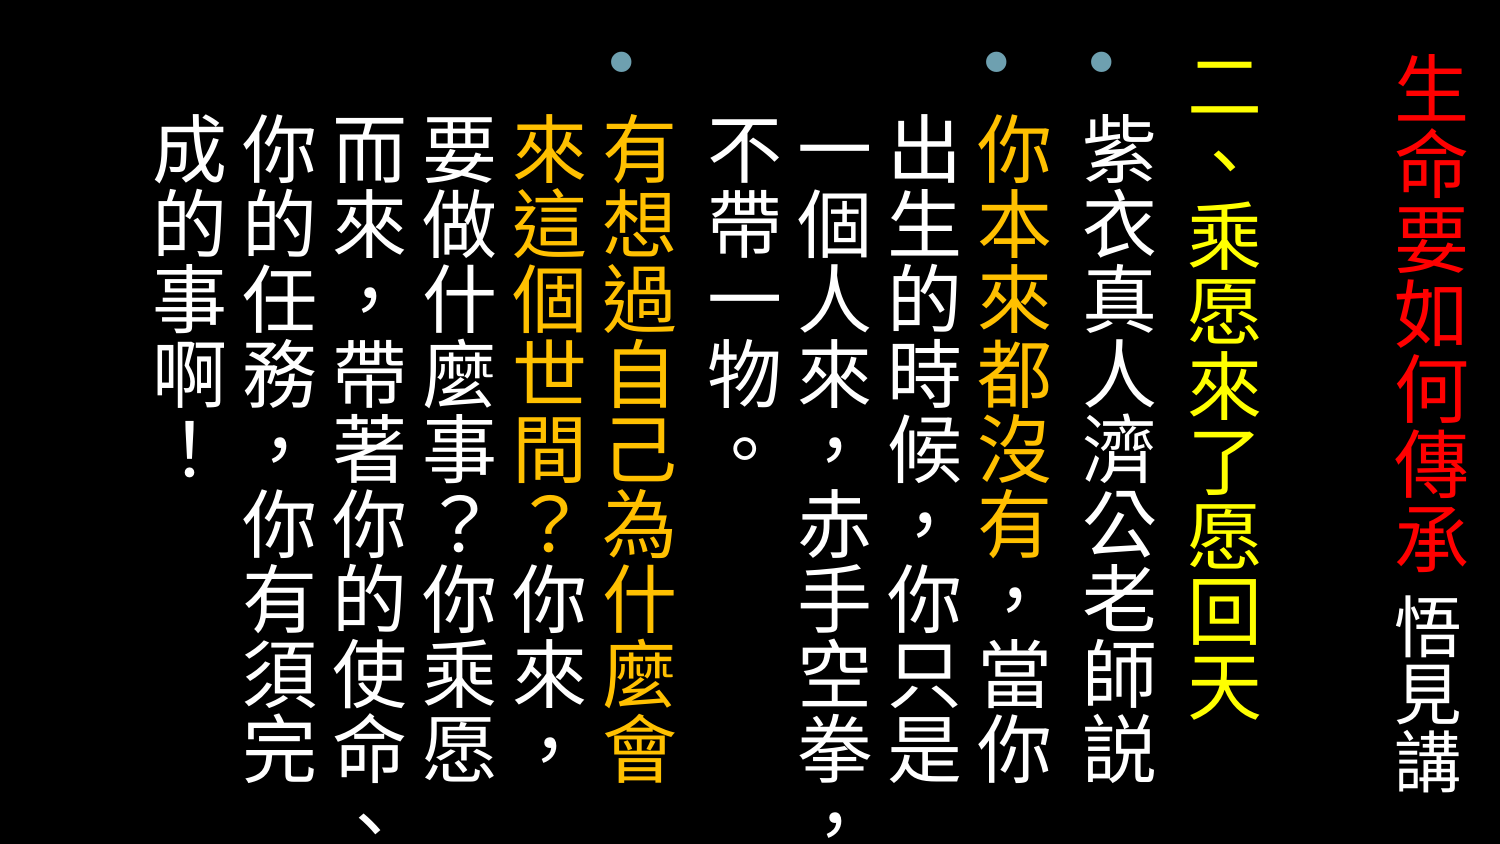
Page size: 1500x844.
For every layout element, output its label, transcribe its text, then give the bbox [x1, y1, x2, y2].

list 二、乘愿來了愿回天 紫衣真人濟公老師説 你本來都沒有，當你出生的時候，你只是一個人來，赤手空拳，不帶一物。 有想過自己為什麼會來這個世間？你來，要做什麼事？你乘愿而來，帶著你的使命、你的任務，你有須完成的事啊！ [29, 27, 1365, 820]
title 生命要如何傳承 悟見講 [1376, 27, 1483, 820]
